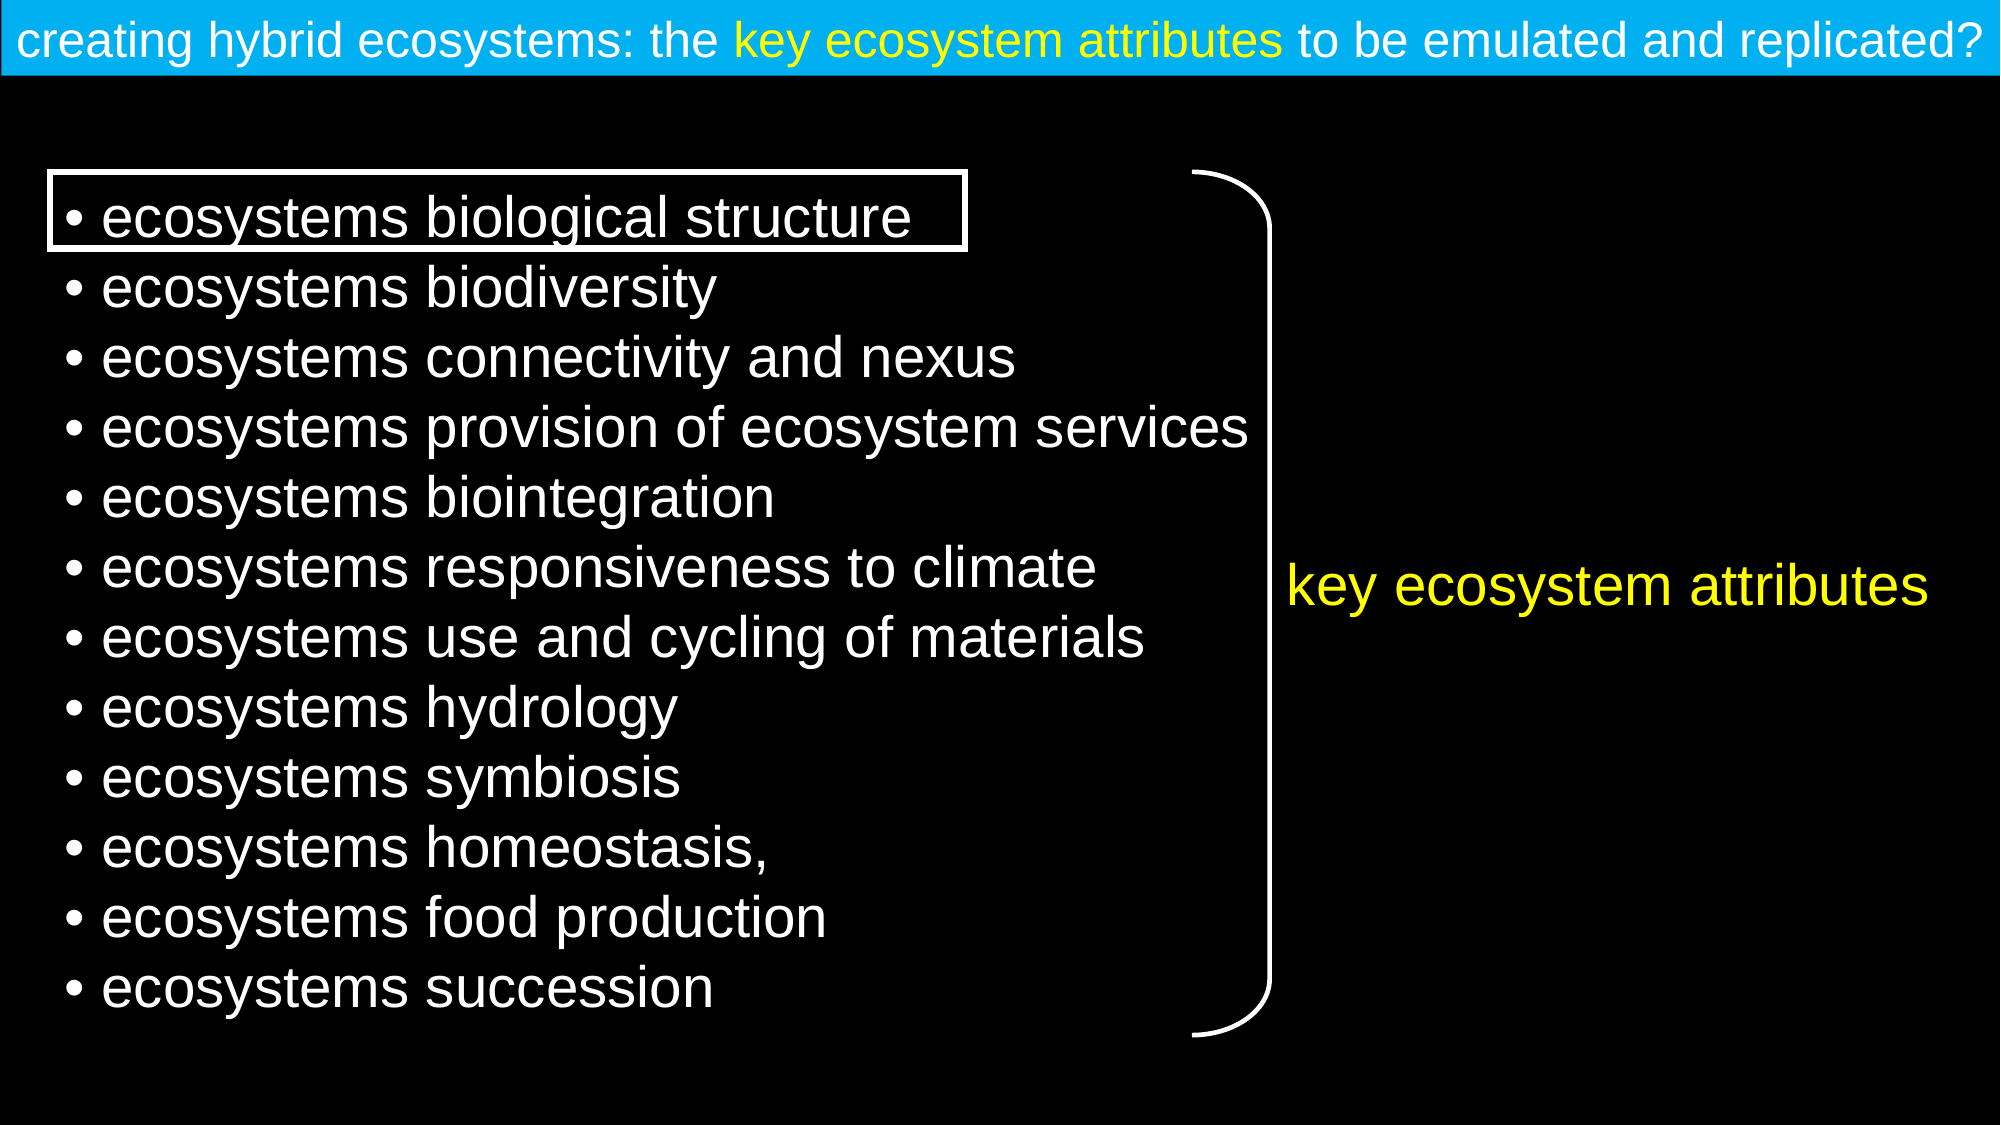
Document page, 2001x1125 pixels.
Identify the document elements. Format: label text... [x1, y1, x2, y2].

text_box • ecosystems biological structure • ecosystems biodiversity • ecosystems connectivity and nexus • ecosystems provision of ecosystem services • ecosystems biointegration • ecosystems responsiveness to climate • ecosystems use and cycling of materials • ecosystems hydrology • ecosystems symbiosis • ecosystems homeostasis, • ecosystems food production • ecosystems succession [49, 171, 1191, 1027]
text_box [49, 171, 966, 249]
text_box • ecosystems biological structure • ecosystems biodiversity • ecosystems connectivity and nexus • ecosystems provision of ecosystem services • ecosystems biointegration • ecosystems responsiveness to climate • ecosystems use and cycling of materials • ecosystems hydrology • ecosystems symbiosis • ecosystems homeostasis, • ecosystems food production • ecosystems succession [1198, 171, 1497, 1027]
text_box creating hybrid ecosystems: the key ecosystem attributes to be emulated and replicated? [1, 0, 2000, 75]
text_box [1191, 171, 1270, 1036]
text_box key ecosystem attributes [1272, 540, 1945, 625]
